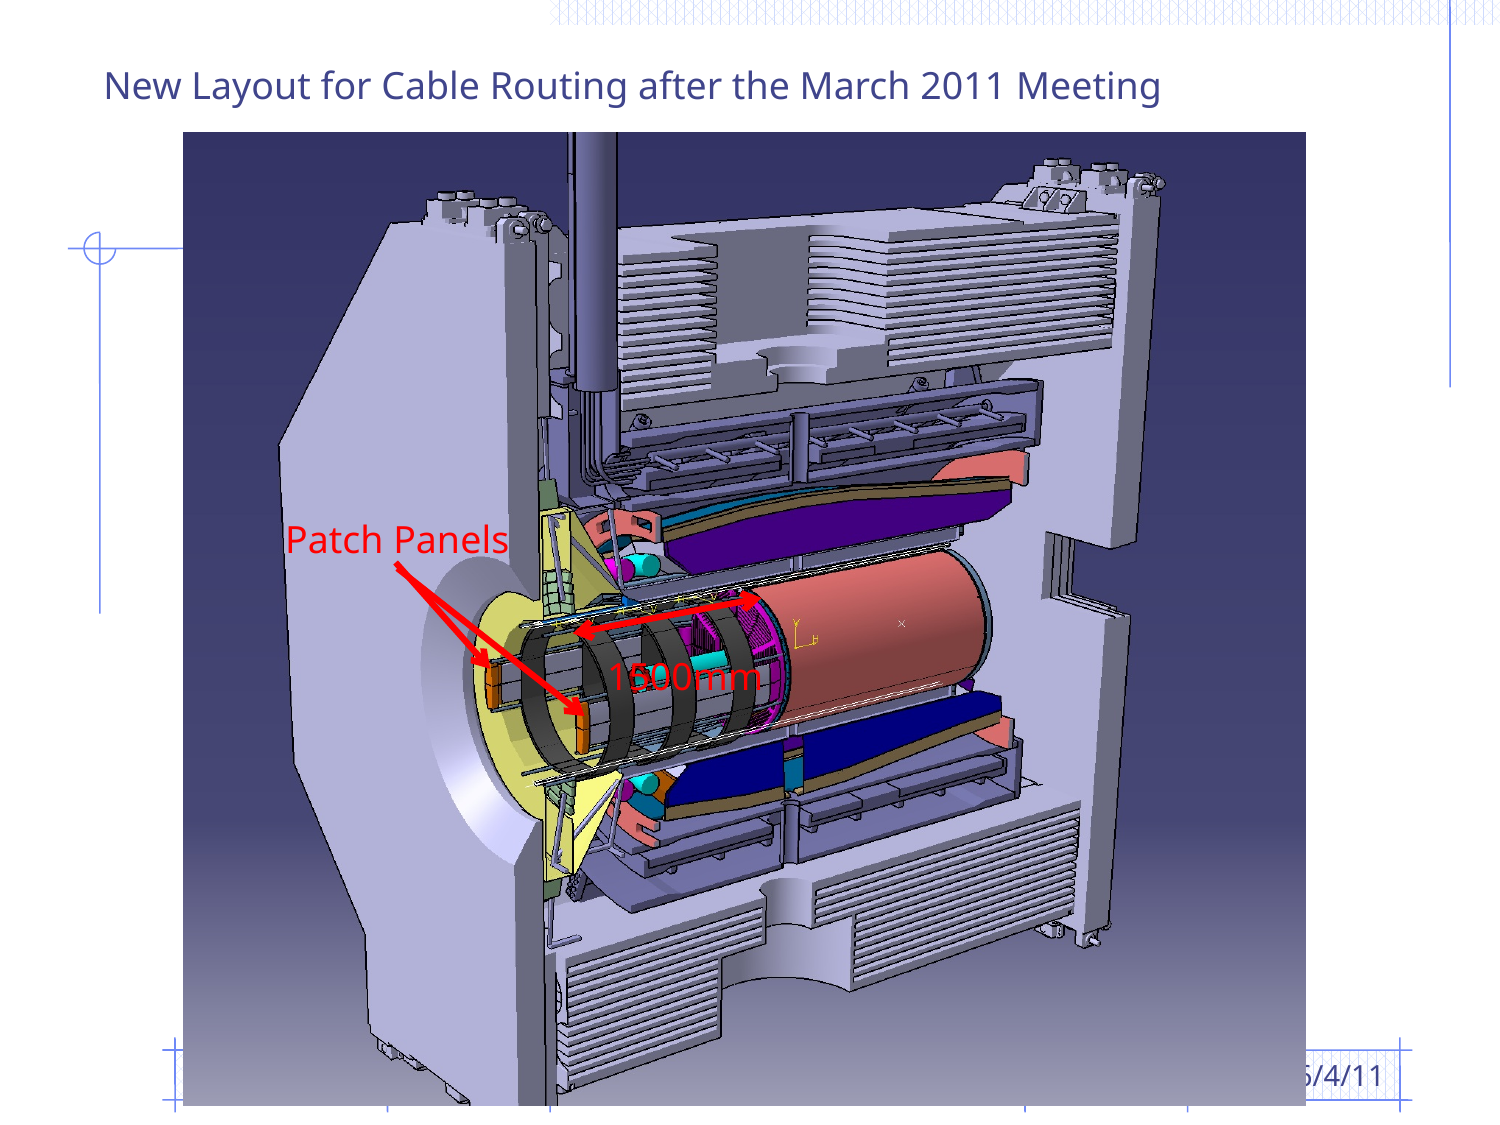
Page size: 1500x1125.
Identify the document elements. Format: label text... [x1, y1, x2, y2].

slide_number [1309, 1024, 1401, 1101]
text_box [397, 568, 585, 717]
picture [182, 132, 1306, 1107]
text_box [395, 562, 491, 569]
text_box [572, 597, 762, 634]
text_box New Layout for Cable Routing after the March 2011 Meeting [88, 54, 1391, 115]
